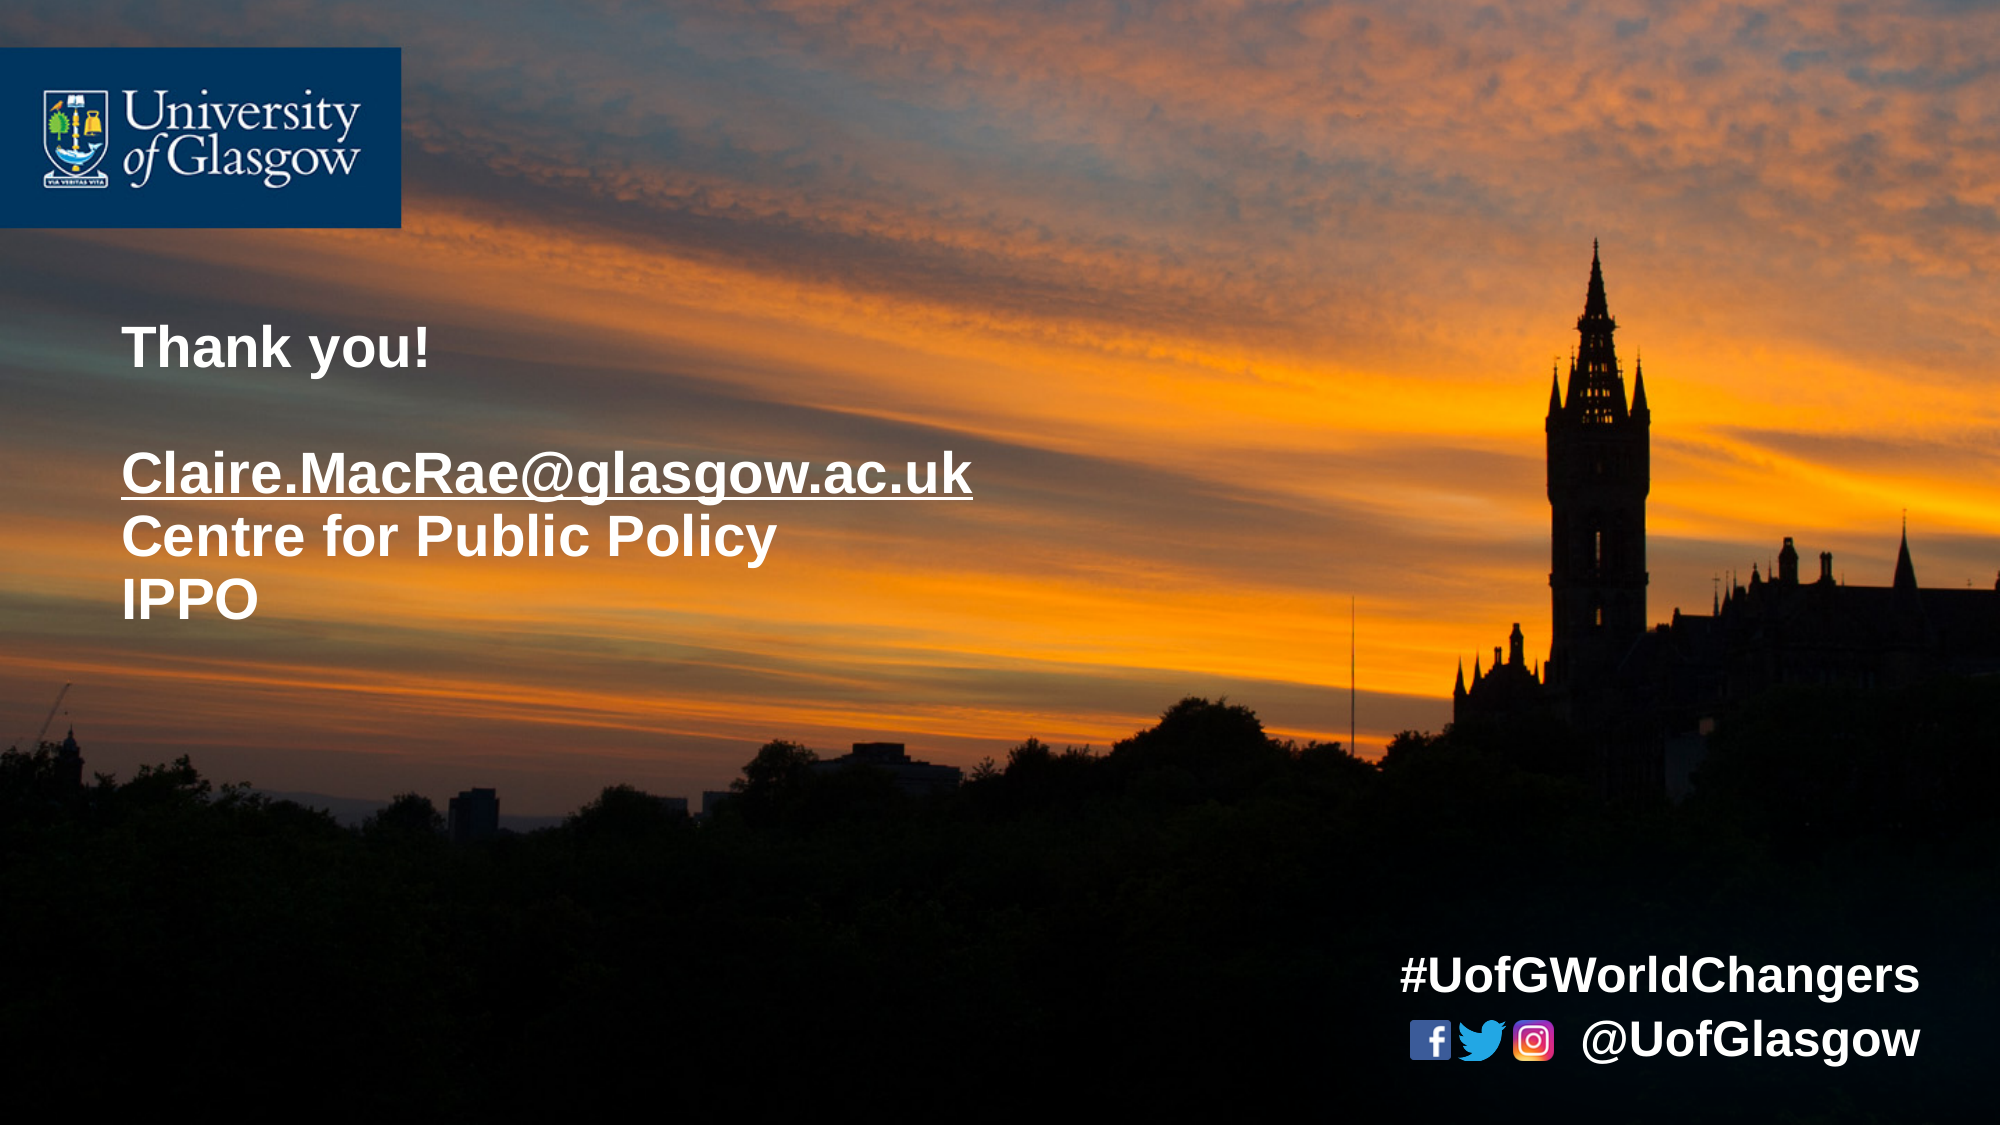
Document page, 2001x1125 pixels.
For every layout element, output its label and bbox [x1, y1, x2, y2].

text_box [1375, 934, 1936, 1076]
picture [0, 0, 2000, 1125]
